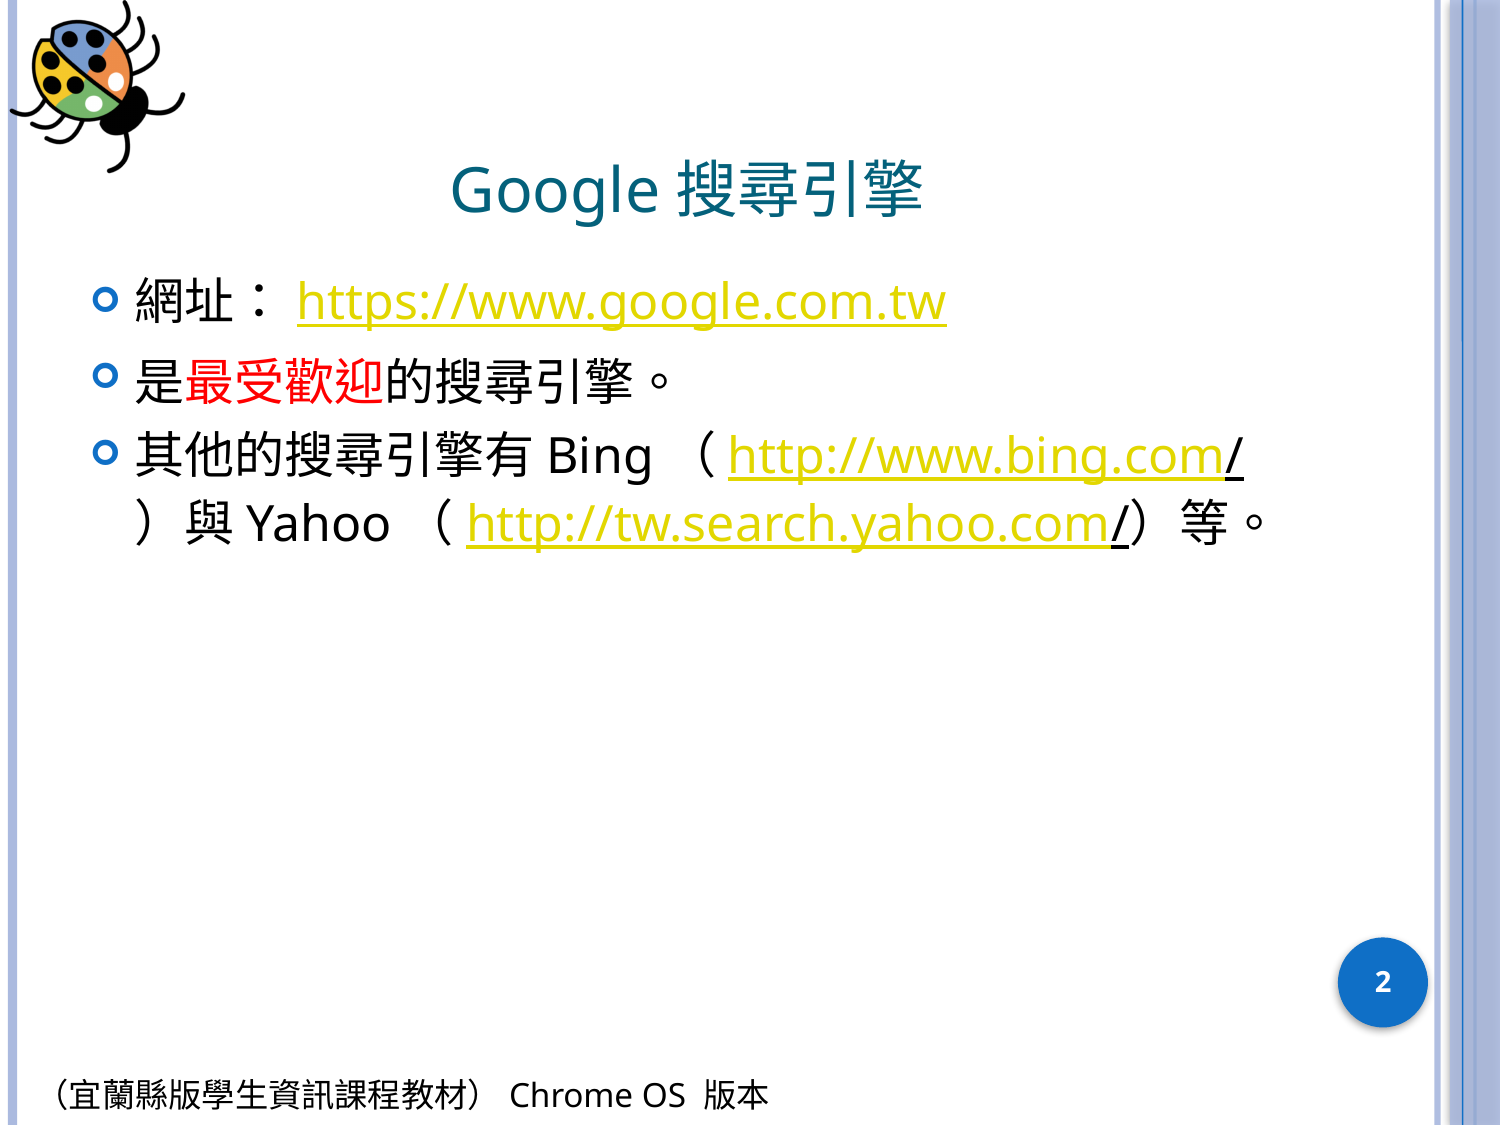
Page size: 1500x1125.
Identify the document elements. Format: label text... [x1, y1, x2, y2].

text_box 網址：https://www.google.com.tw 是最受歡迎的搜尋引擎。 其他的搜尋引擎有Bing（http://www.bing.com/）與Yahoo（http://tw.search.yahoo.com/）等。 [75, 262, 1300, 1062]
picture [0, 0, 169, 176]
title Google搜尋引擎 [75, 45, 1300, 233]
slide_number 2 [1333, 940, 1434, 1027]
